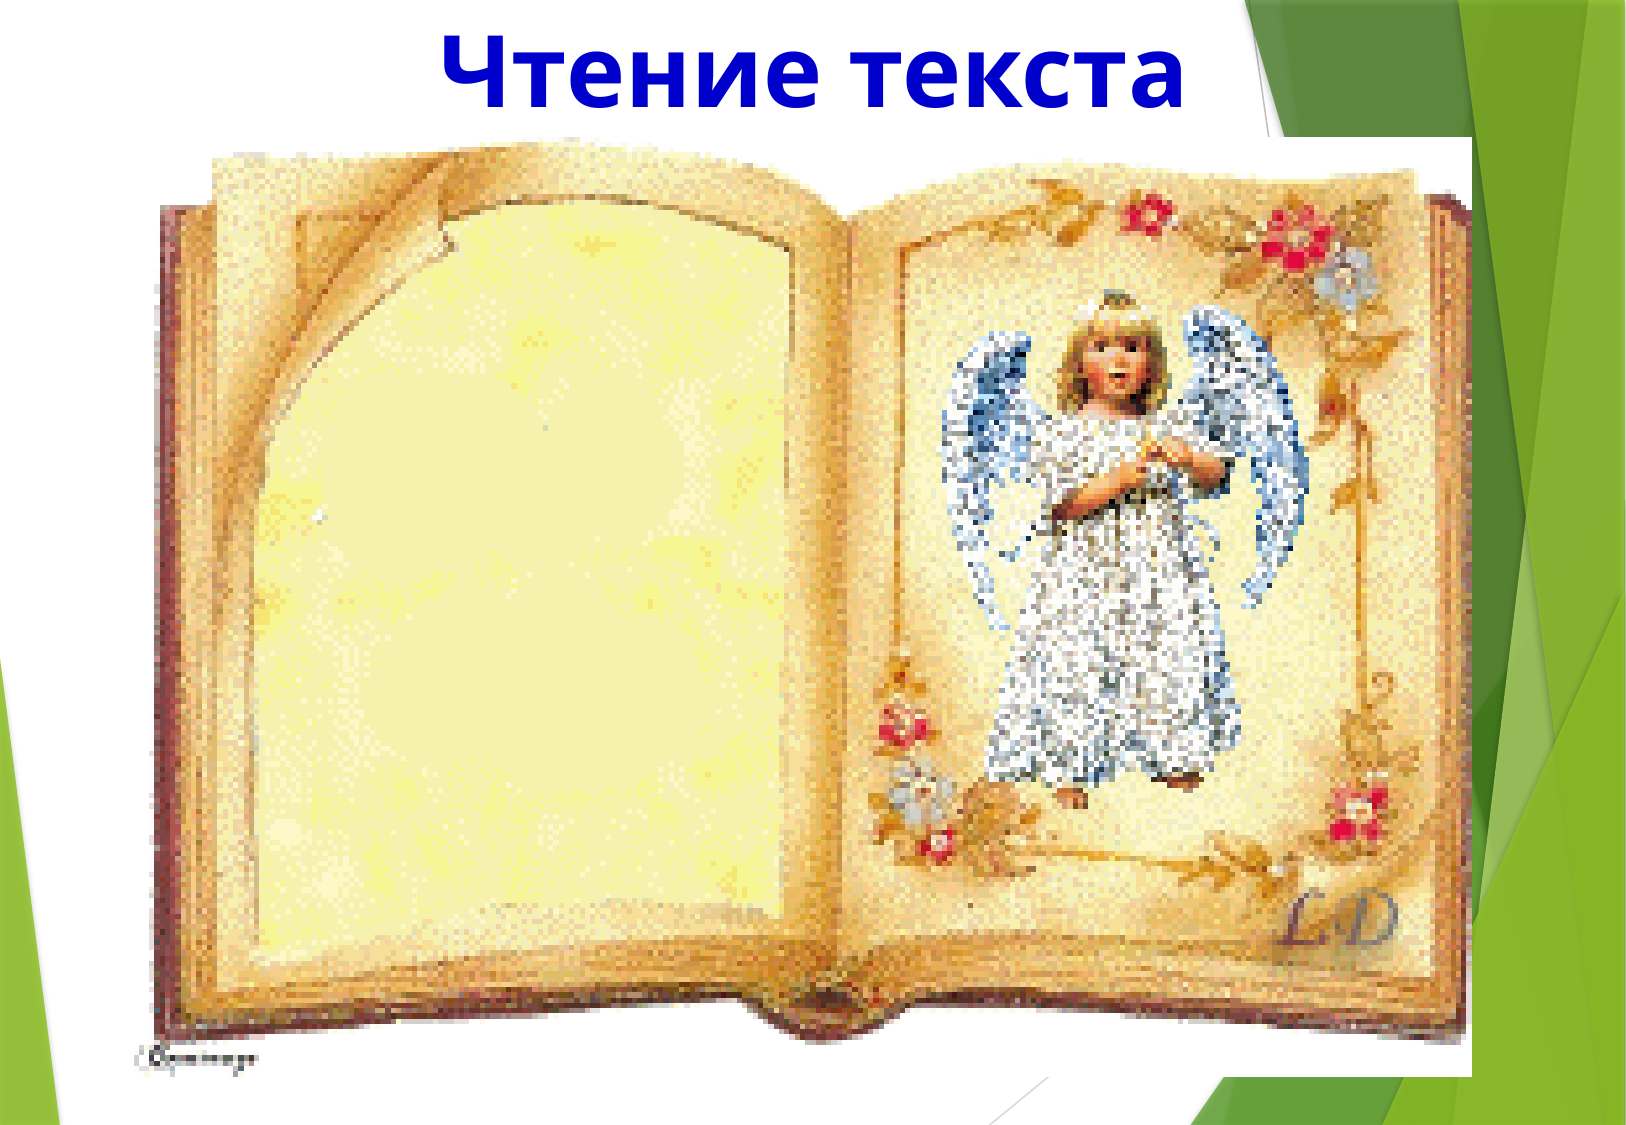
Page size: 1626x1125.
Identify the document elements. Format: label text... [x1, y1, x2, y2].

picture [133, 136, 1473, 1078]
text_box Чтение текста [398, 0, 1204, 135]
